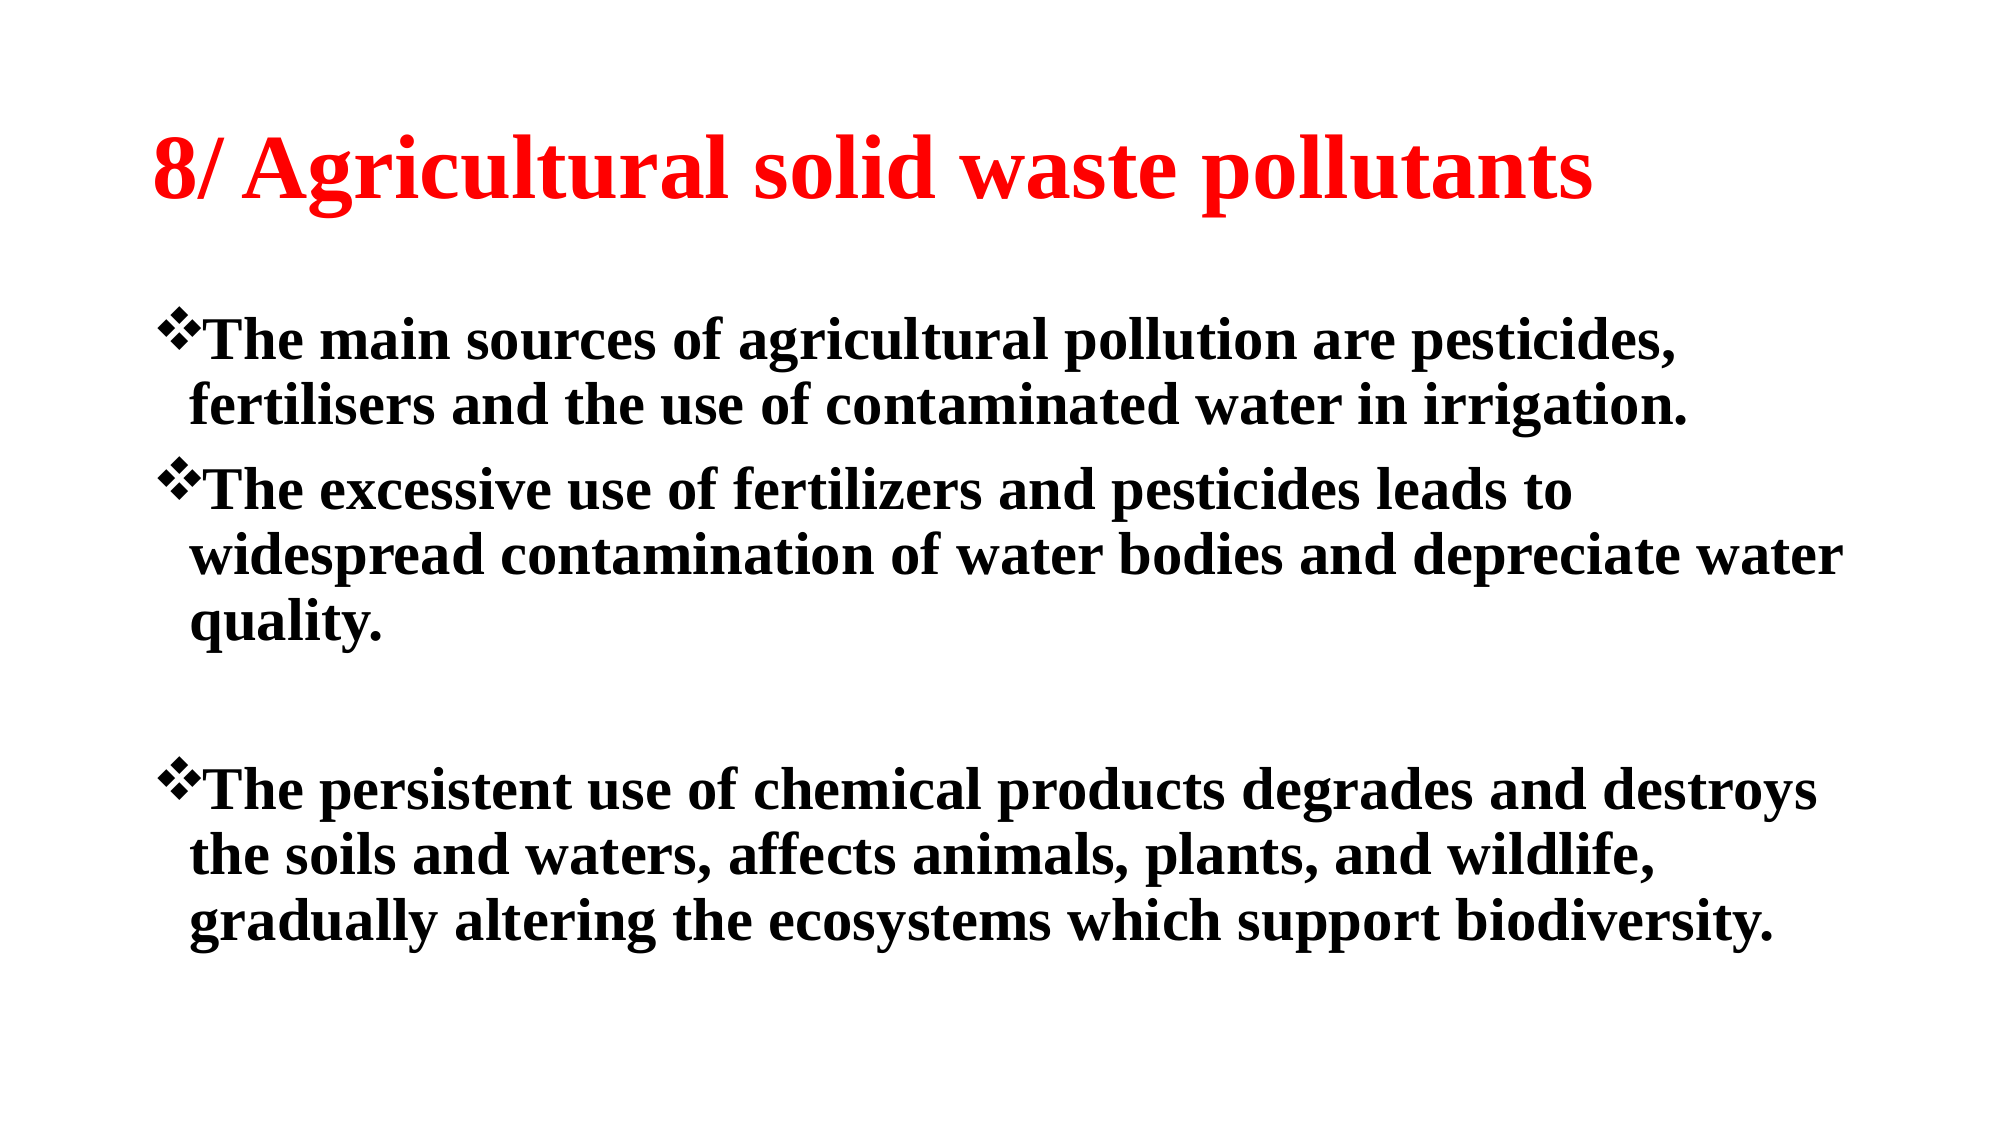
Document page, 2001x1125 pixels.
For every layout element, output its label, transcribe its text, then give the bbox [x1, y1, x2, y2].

list The main sources of agricultural pollution are pesticides, fertilisers and the use of contaminated water in irrigation. The excessive use of fertilizers and pesticides leads to widespread contamination of water bodies and depreciate water quality. The persistent use of chemical products degrades and destroys the soils and waters, affects animals, plants, and wildlife, gradually altering the ecosystems which support biodiversity. [137, 299, 1863, 1014]
title 8/ Agricultural solid waste pollutants [137, 59, 1863, 278]
